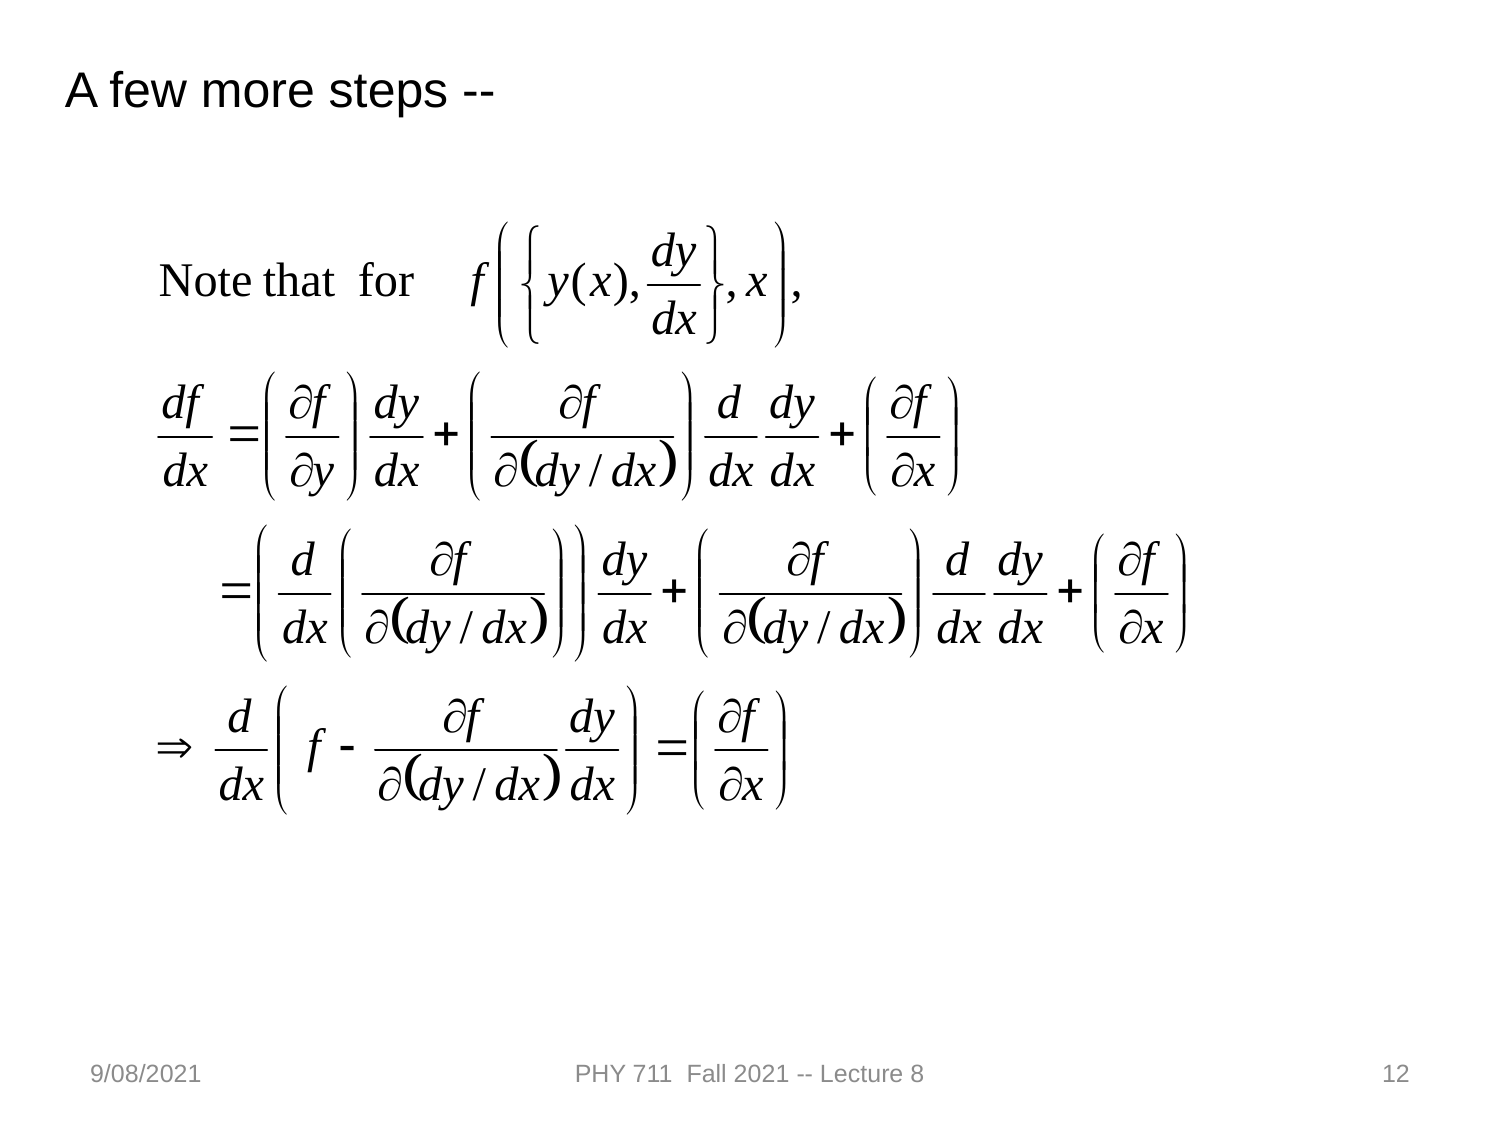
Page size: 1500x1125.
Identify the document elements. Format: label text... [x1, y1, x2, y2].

footer PHY 711 Fall 2021 -- Lecture 8 [512, 1042, 988, 1103]
slide_number 12 [1074, 1042, 1425, 1103]
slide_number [75, 1042, 425, 1103]
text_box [149, 212, 1199, 823]
text_box A few more steps -- [49, 49, 1338, 125]
